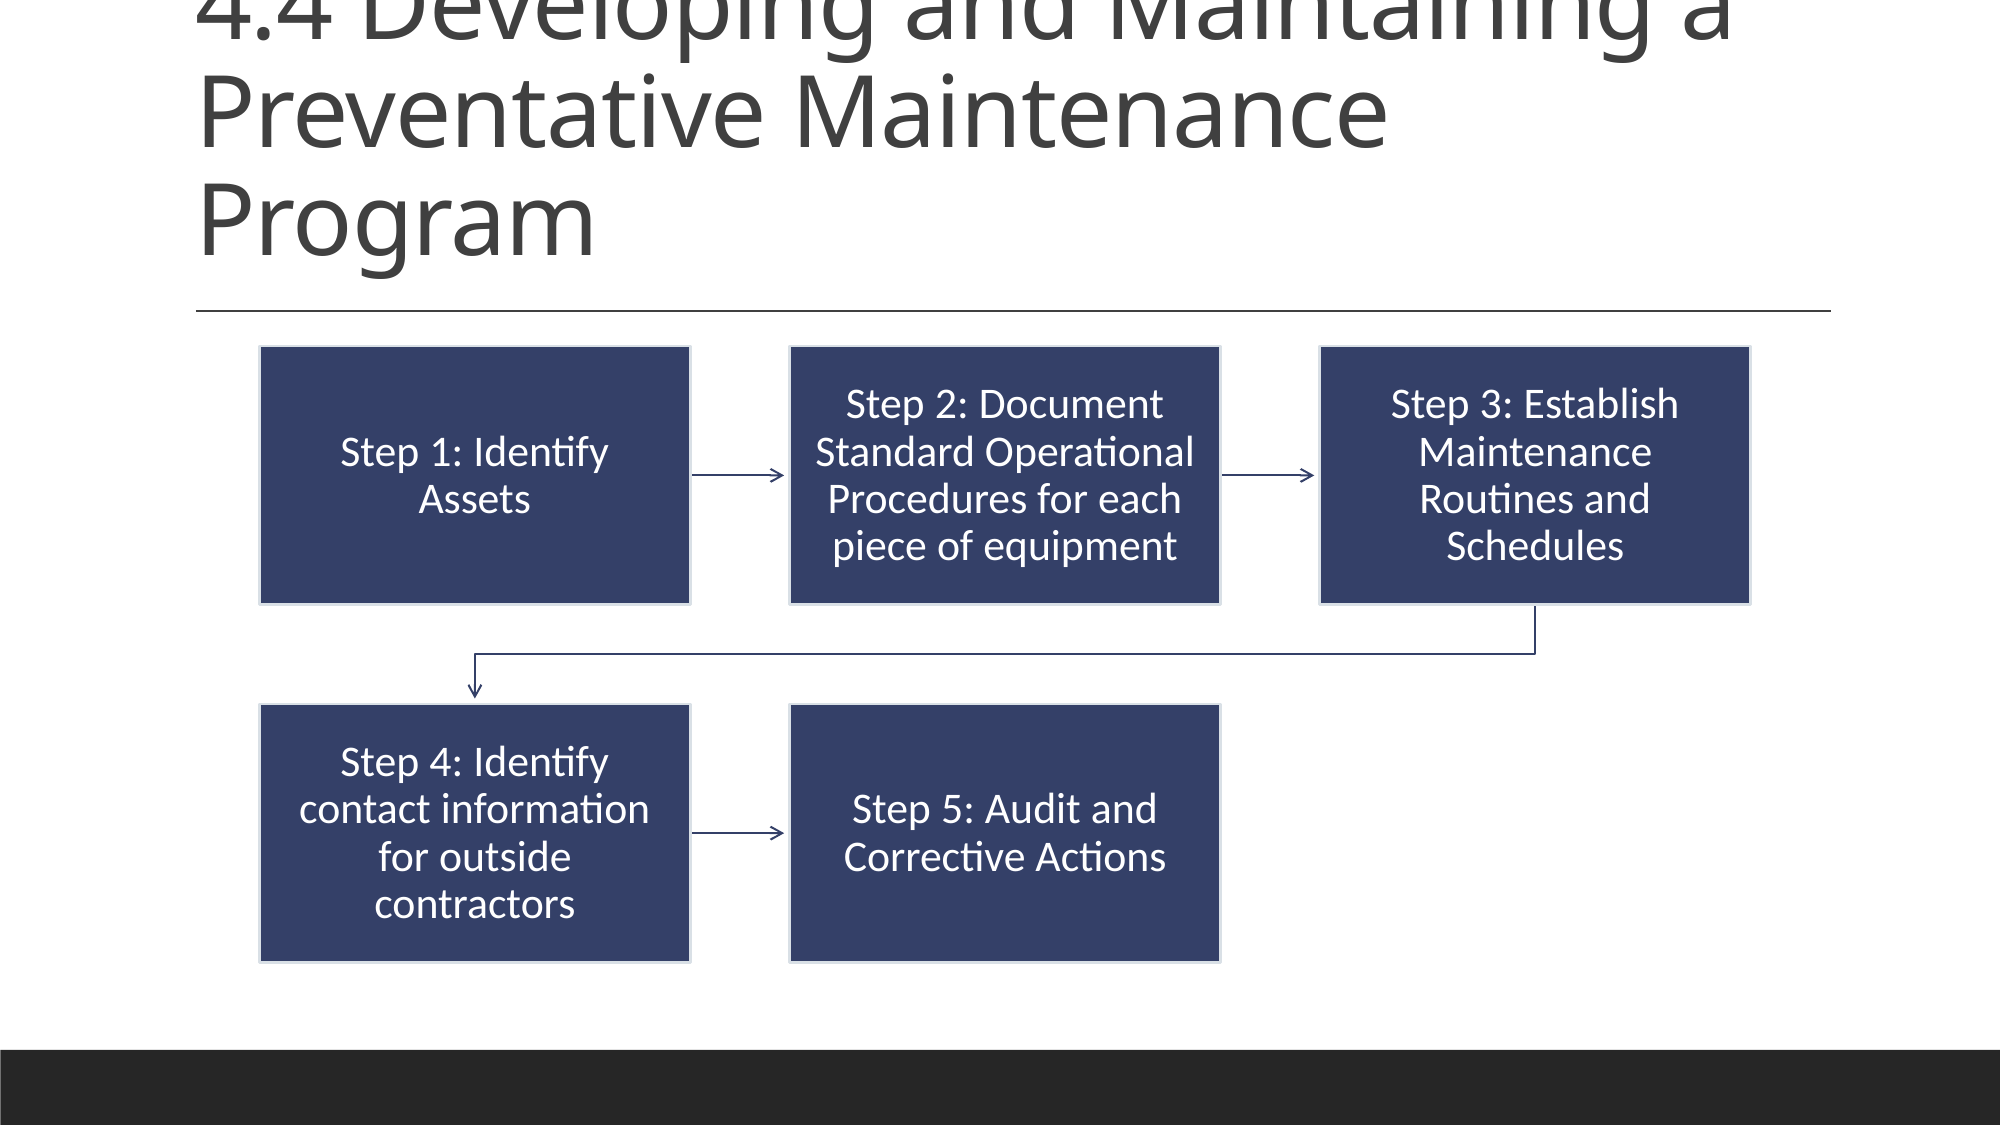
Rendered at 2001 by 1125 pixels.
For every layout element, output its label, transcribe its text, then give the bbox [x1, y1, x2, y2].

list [179, 345, 1831, 964]
title 4.4 Developing and Maintaining a Preventative Maintenance Program [180, 47, 1830, 285]
